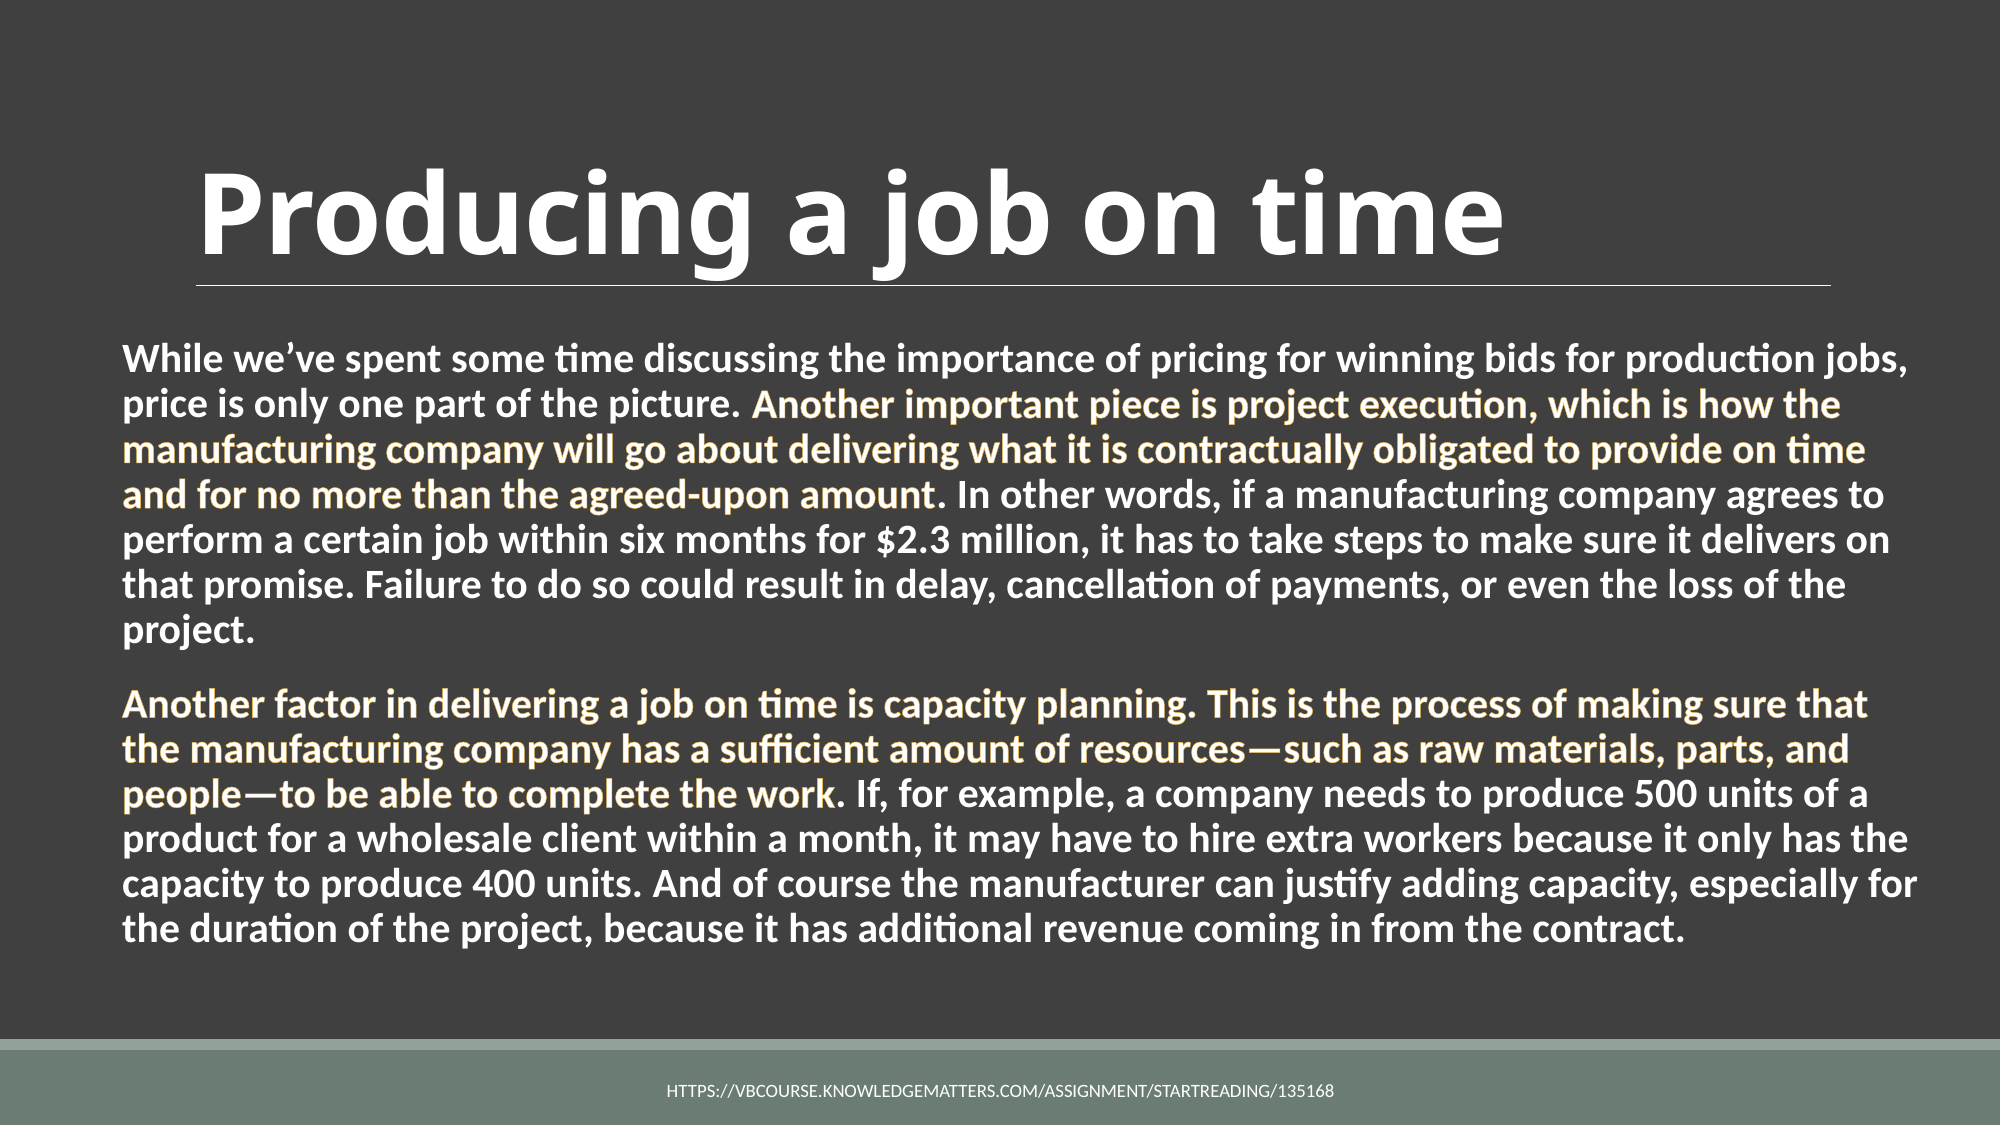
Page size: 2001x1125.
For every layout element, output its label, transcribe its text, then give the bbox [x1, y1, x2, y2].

footer https://vbcourse.knowledgematters.com/assignment/startReading/135168 [604, 1059, 1396, 1120]
title Producing a job on time [180, 47, 1830, 285]
list While we’ve spent some time discussing the importance of pricing for winning bids for production jobs, price is only one part of the picture. Another important piece is project execution, which is how the manufacturing company will go about delivering what it is contractually obligated to provide on time and for no more than the agreed-upon amount. In other words, if a manufacturing company agrees to perform a certain job within six months for $2.3 million, it has to take steps to make sure it delivers on that promise. Failure to do so could result in delay, cancellation of payments, or even the loss of the project. Another factor in delivering a job on time is capacity planning. This is the process of making sure that the manufacturing company has a sufficient amount of resources—such as raw materials, parts, and people—to be able to complete the work. If, for example, a company needs to produce 500 units of a product for a wholesale client within a month, it may have to hire extra workers because it only has the capacity to produce 400 units. And of course the manufacturer can justify adding capacity, especially for the duration of the project, because it has additional revenue coming in from the contract. [107, 329, 1926, 1090]
